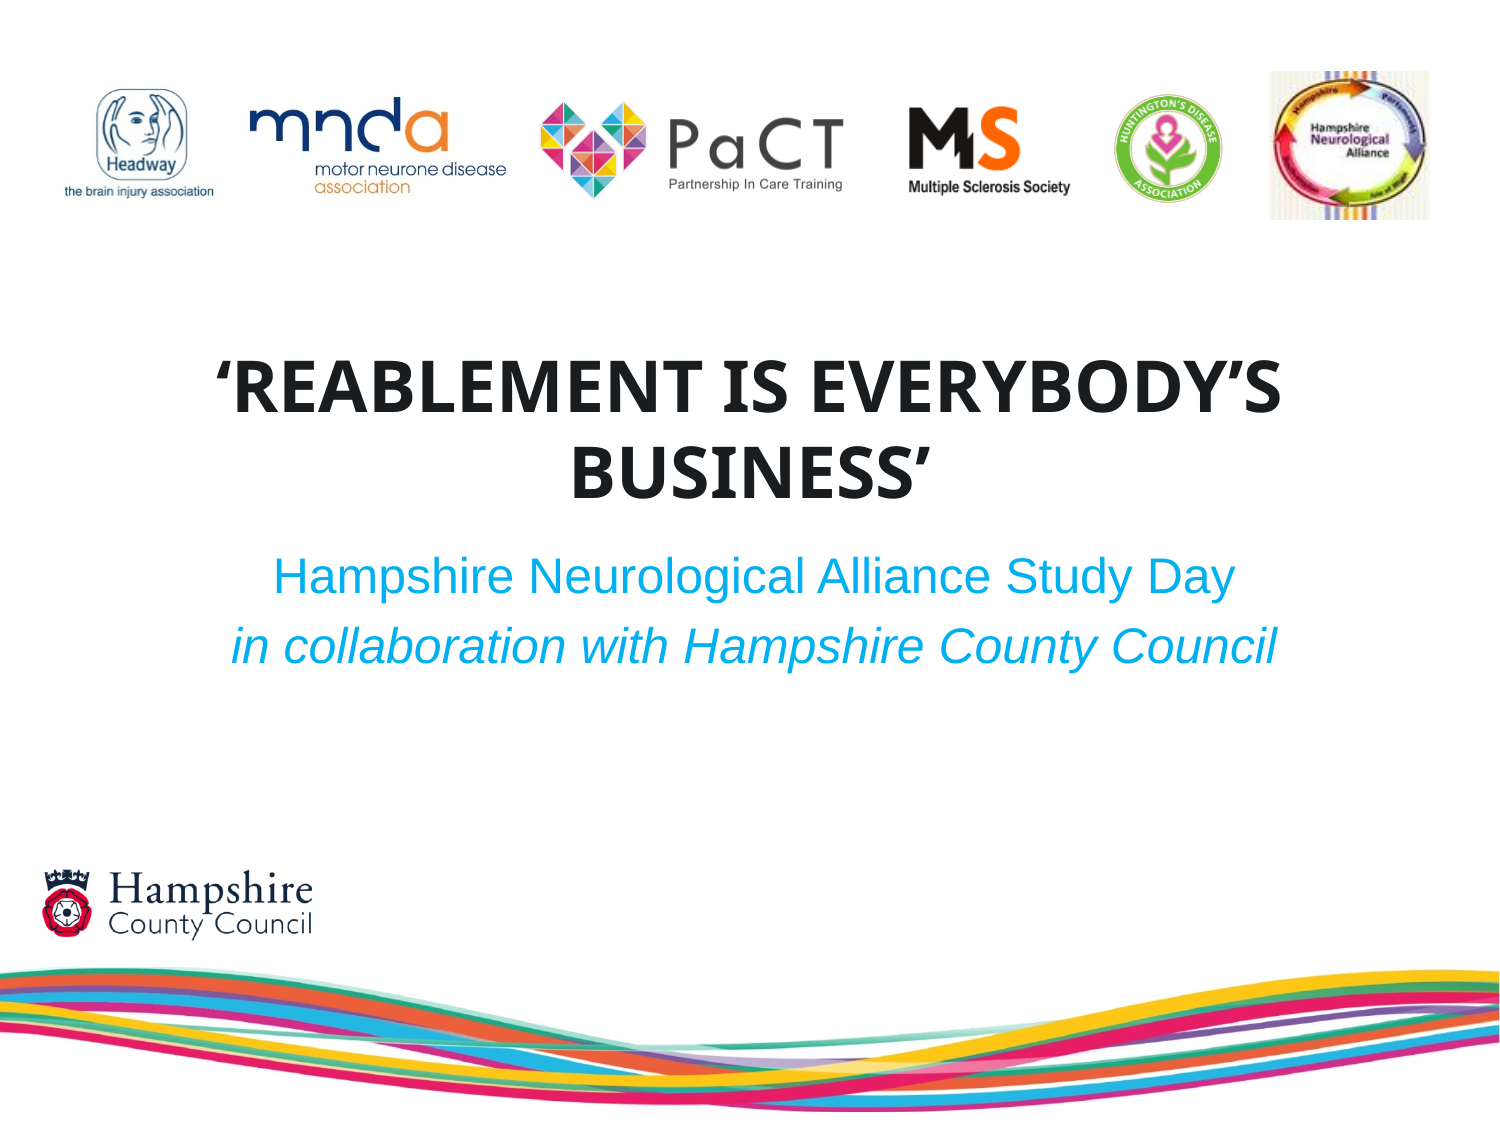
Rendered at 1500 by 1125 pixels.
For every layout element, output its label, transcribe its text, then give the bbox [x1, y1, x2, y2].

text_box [57, 70, 1430, 221]
picture [0, 967, 1500, 1112]
picture [41, 868, 314, 941]
text_box ‘Reablement is everybody’s business’ [74, 333, 1425, 521]
text_box Hampshire Neurological Alliance Study Day in collaboration with Hampshire County Council [79, 522, 1430, 681]
